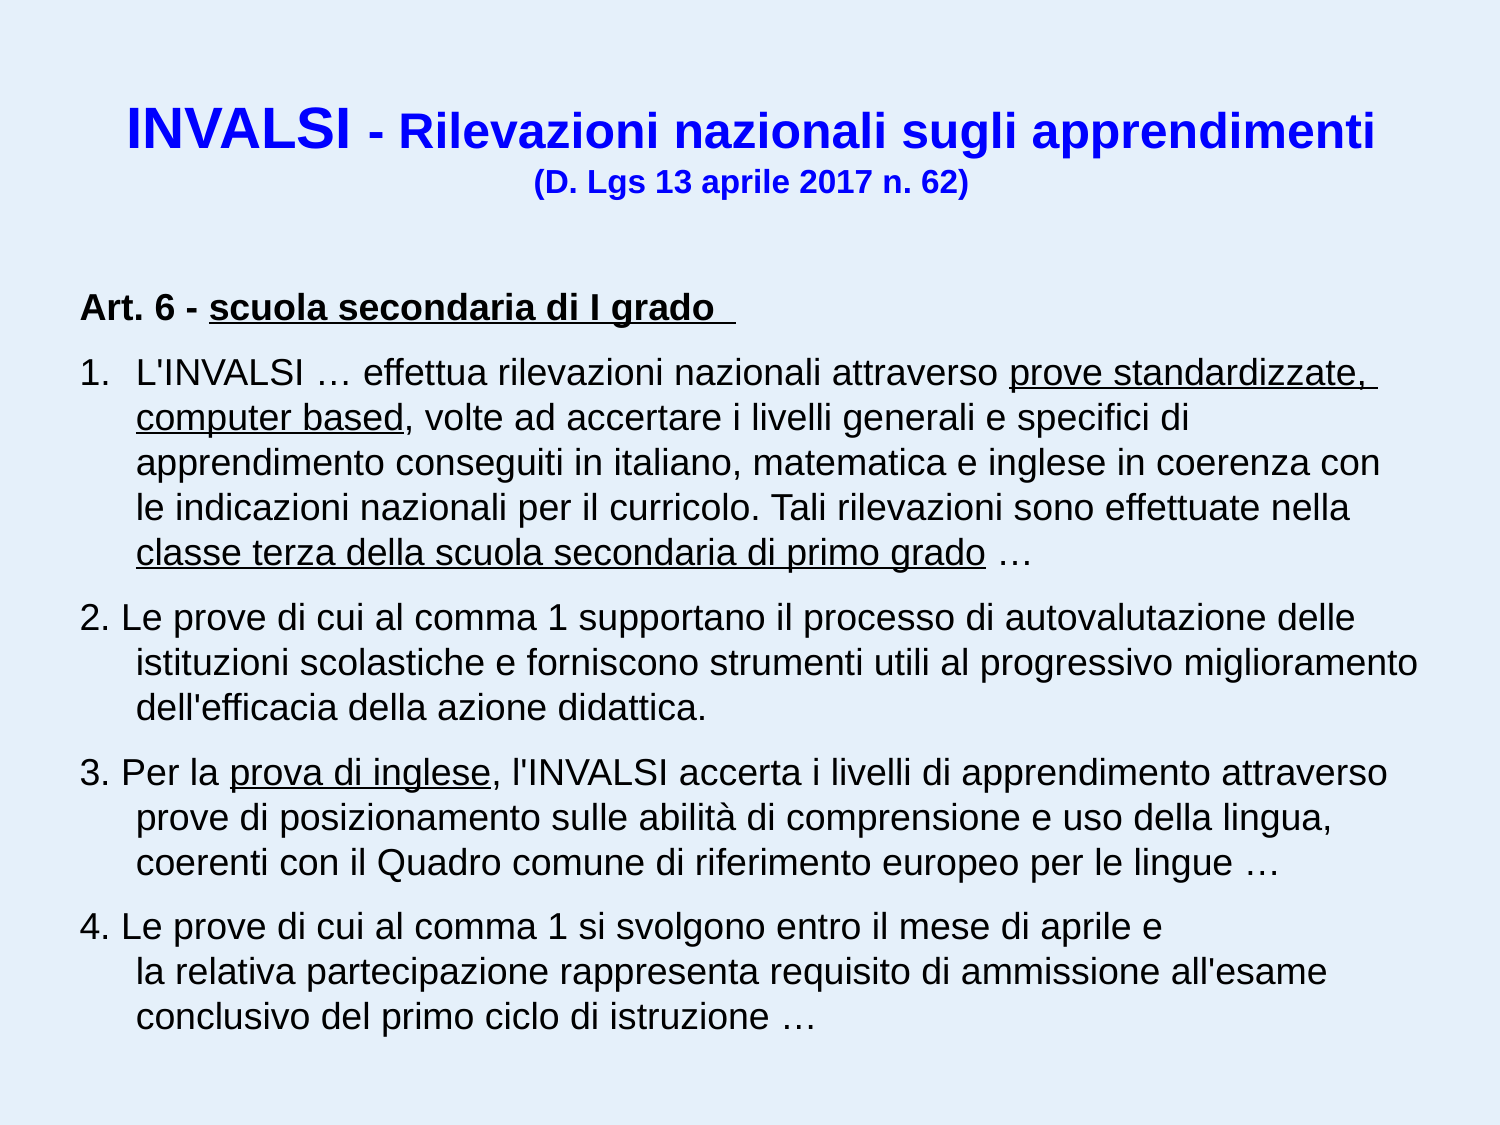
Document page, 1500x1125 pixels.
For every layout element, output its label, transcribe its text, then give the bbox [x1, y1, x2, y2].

text_box Art. 6 - scuola secondaria di I grado L'INVALSI … effettua rilevazioni nazionali attraverso prove standardizzate, computer based, volte ad accertare i livelli generali e specifici di apprendimento conseguiti in italiano, matematica e inglese in coerenza con le indicazioni nazionali per il curricolo. Tali rilevazioni sono effettuate nella classe terza della scuola secondaria di primo grado … 2. Le prove di cui al comma 1 supportano il processo di autovalutazione delle istituzioni scolastiche e forniscono strumenti utili al progressivo miglioramento dell'efficacia della azione didattica. 3. Per la prova di inglese, l'INVALSI accerta i livelli di apprendimento attraverso prove di posizionamento sulle abilità di comprensione e uso della lingua, coerenti con il Quadro comune di riferimento europeo per le lingue … 4. Le prove di cui al comma 1 si svolgono entro il mese di aprile e la relativa partecipazione rappresenta requisito di ammissione all'esame conclusivo del primo ciclo di istruzione … [64, 255, 1436, 1065]
text_box INVALSI - Rilevazioni nazionali sugli apprendimenti (D. Lgs 13 aprile 2017 n. 62) [76, 66, 1427, 224]
